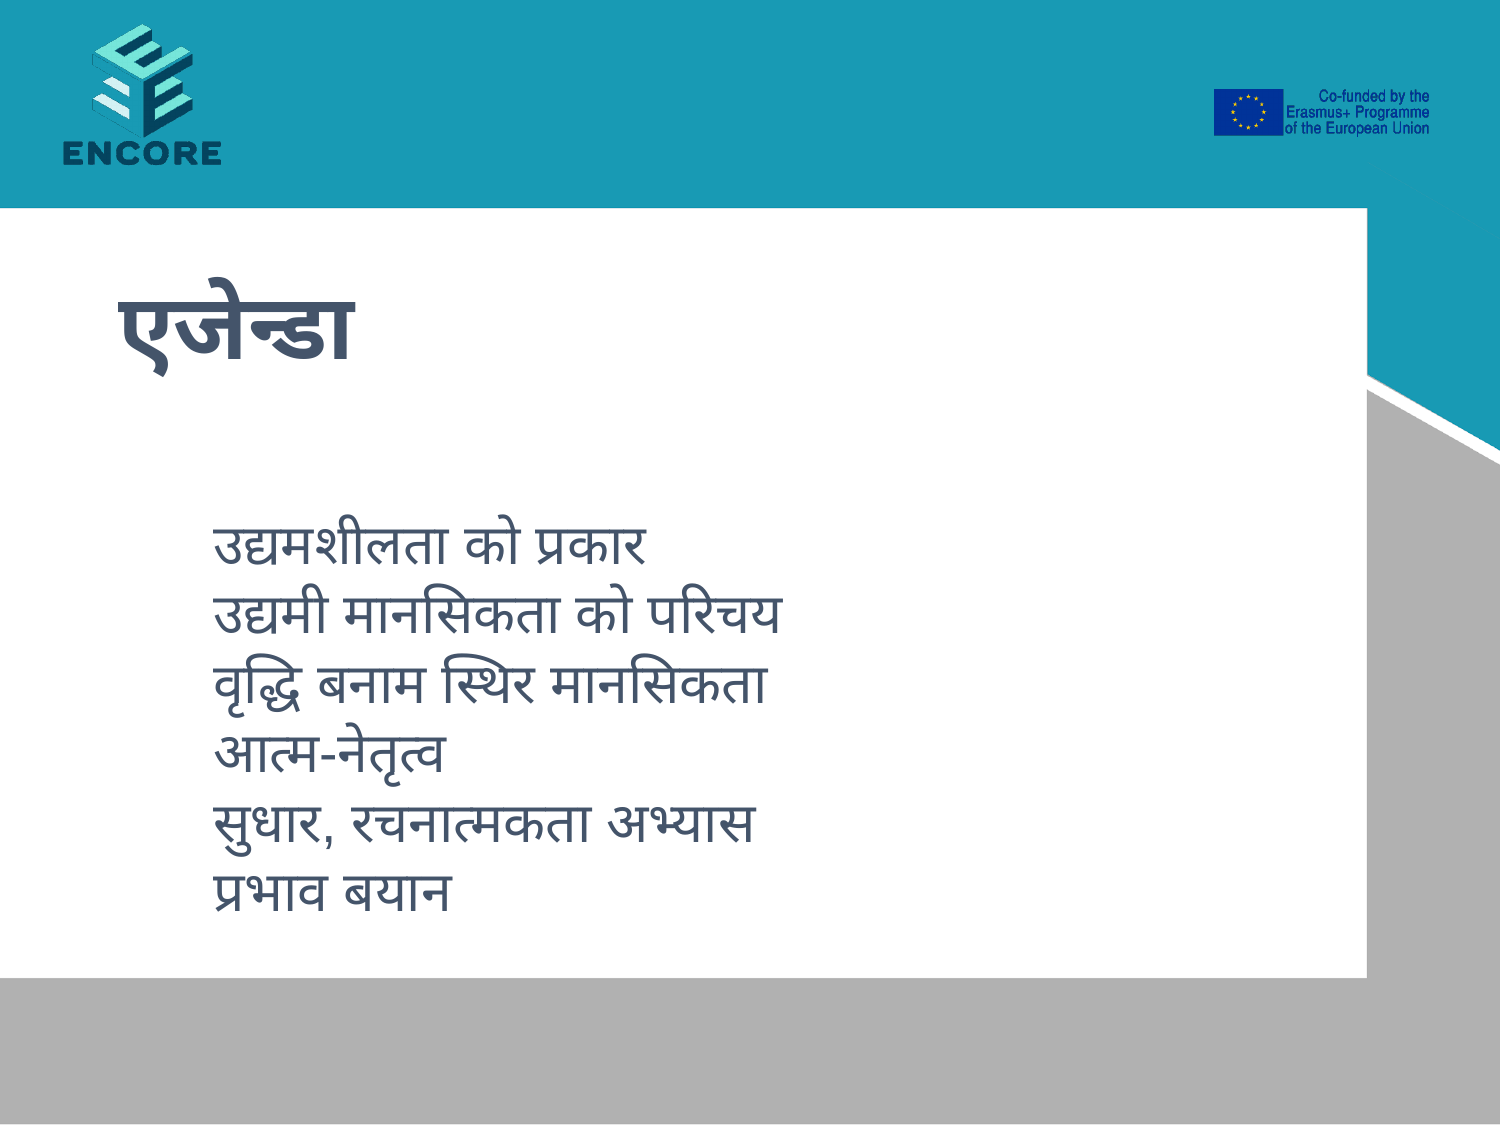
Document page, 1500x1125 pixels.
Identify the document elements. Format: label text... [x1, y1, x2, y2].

picture [0, 0, 1500, 1125]
list उद्यमशीलता को प्रकार उद्यमी मानसिकता को परिचय वृद्धि बनाम स्थिर मानसिकता आत्म-नेतृत्व सुधार, रचनात्मकता अभ्यास प्रभाव बयान [103, 509, 1397, 934]
title एजेन्डा [103, 221, 1397, 439]
